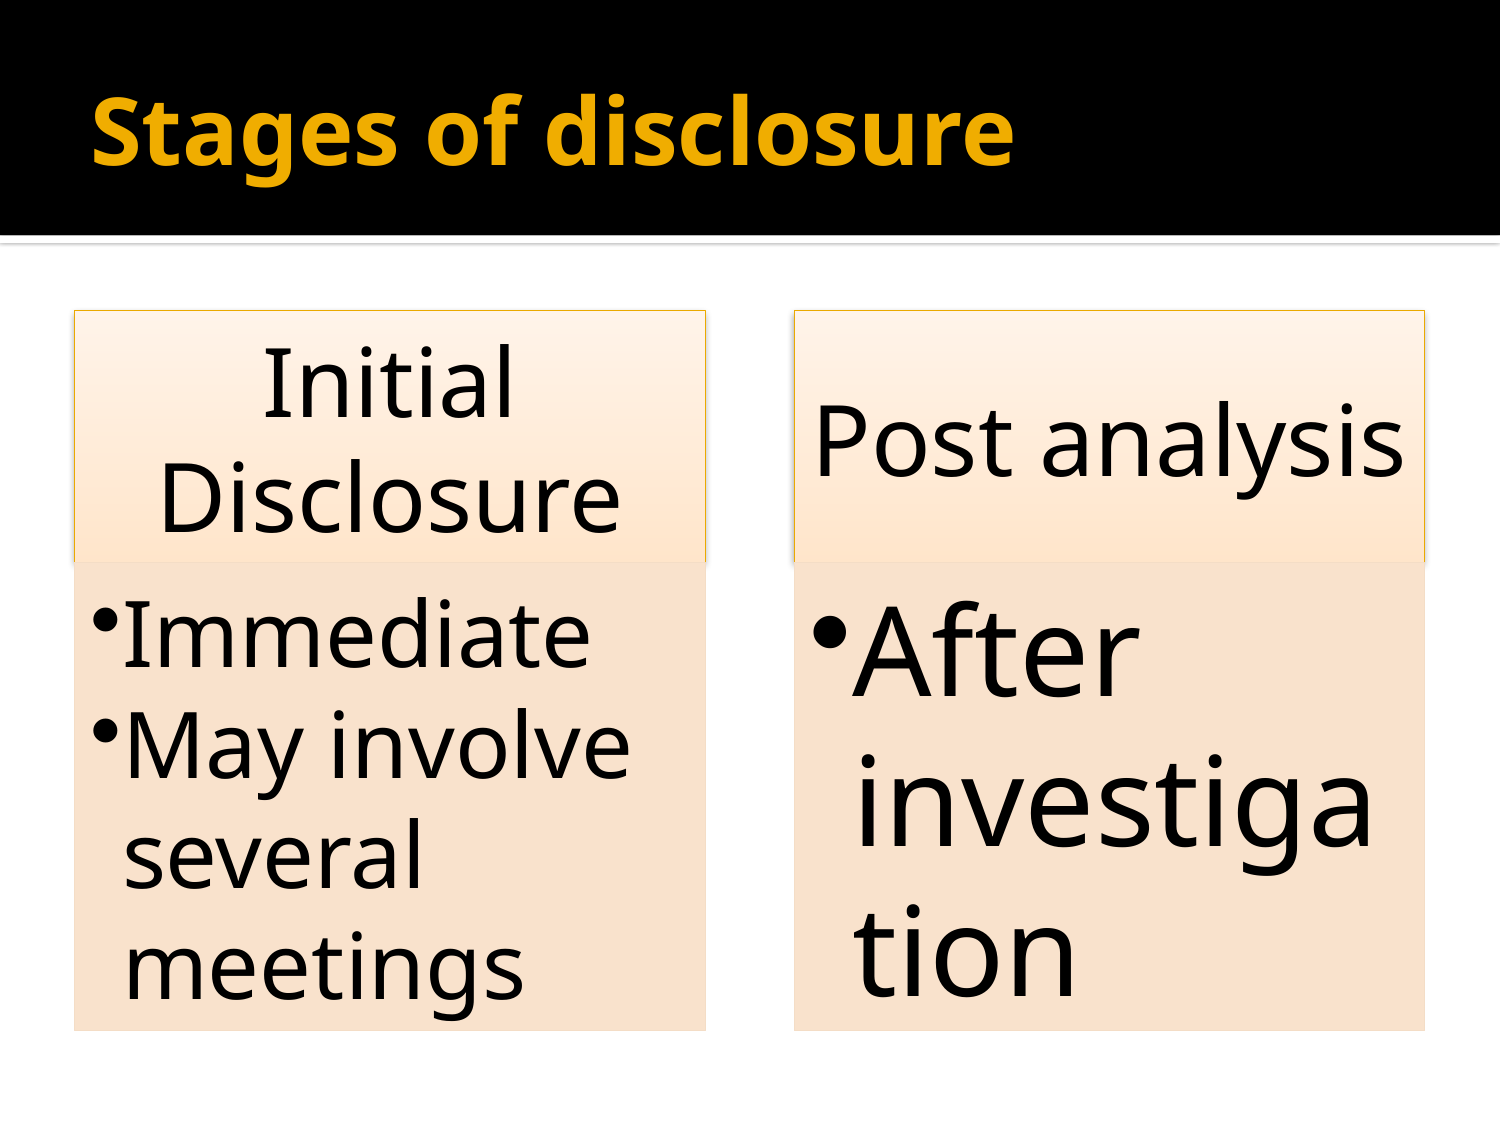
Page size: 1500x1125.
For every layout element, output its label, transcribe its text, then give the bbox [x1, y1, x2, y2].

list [74, 291, 1425, 1050]
title Stages of disclosure [75, 25, 1425, 231]
